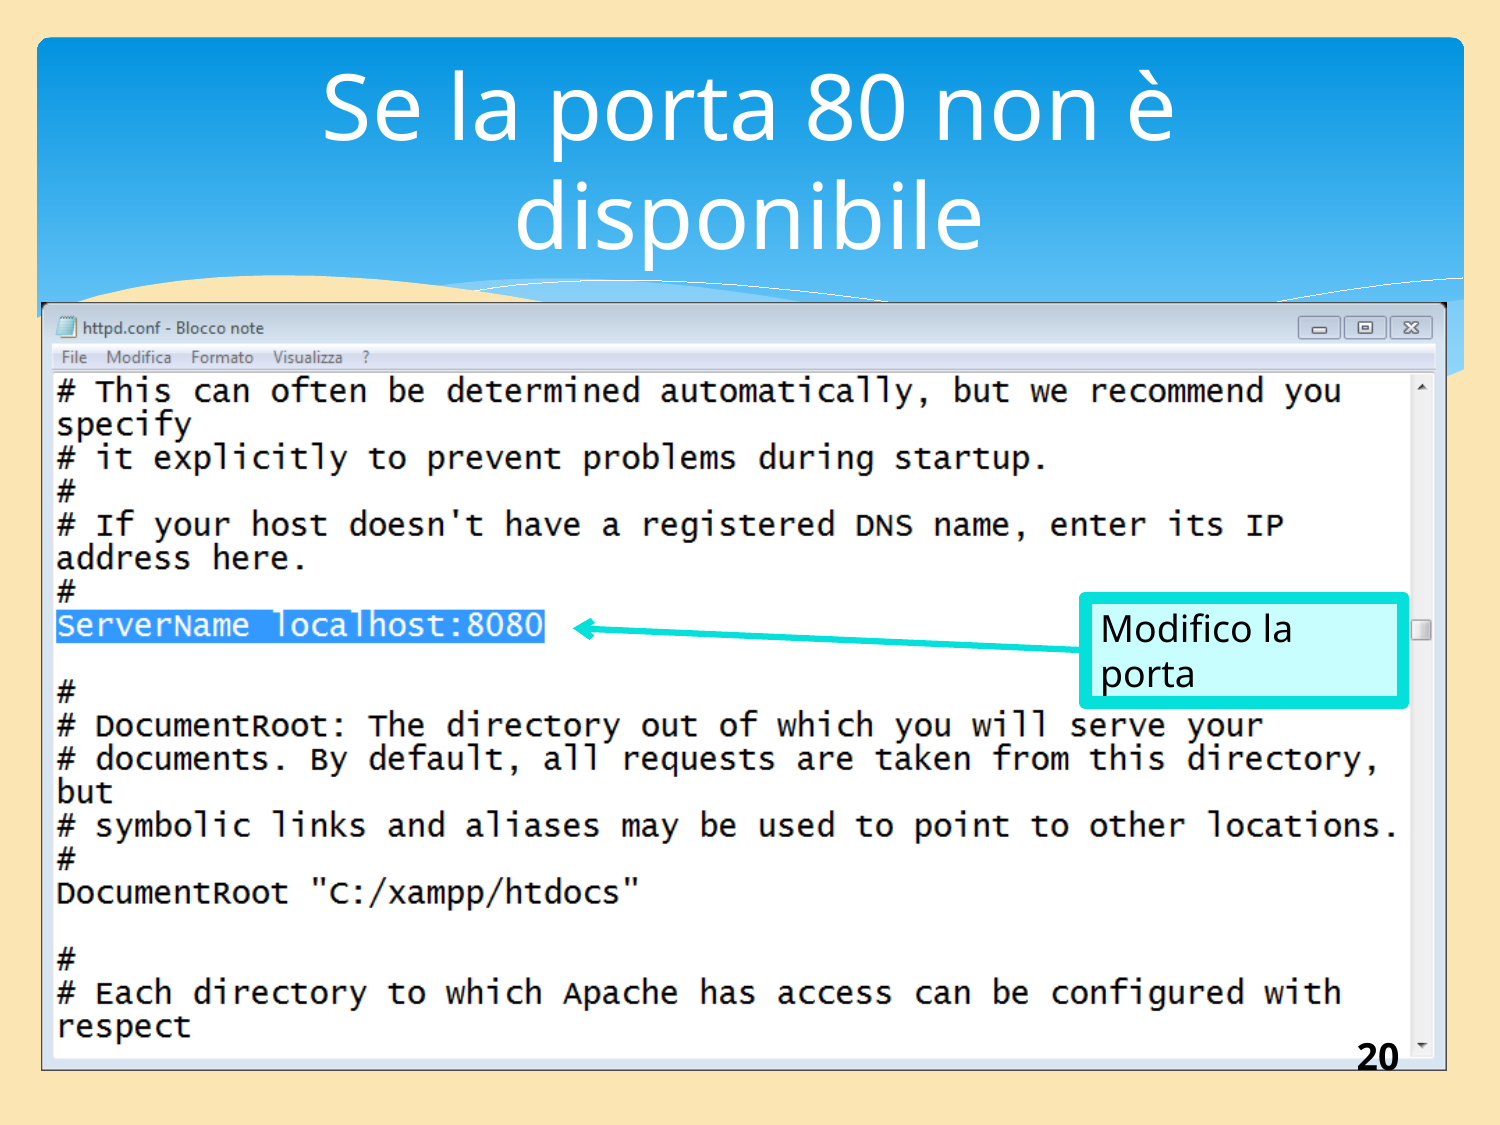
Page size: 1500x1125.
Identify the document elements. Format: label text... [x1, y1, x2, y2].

slide_number 20 [1341, 1025, 1468, 1086]
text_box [572, 597, 1404, 659]
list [41, 302, 1447, 1071]
title Se la porta 80 non è disponibile [75, 55, 1425, 261]
